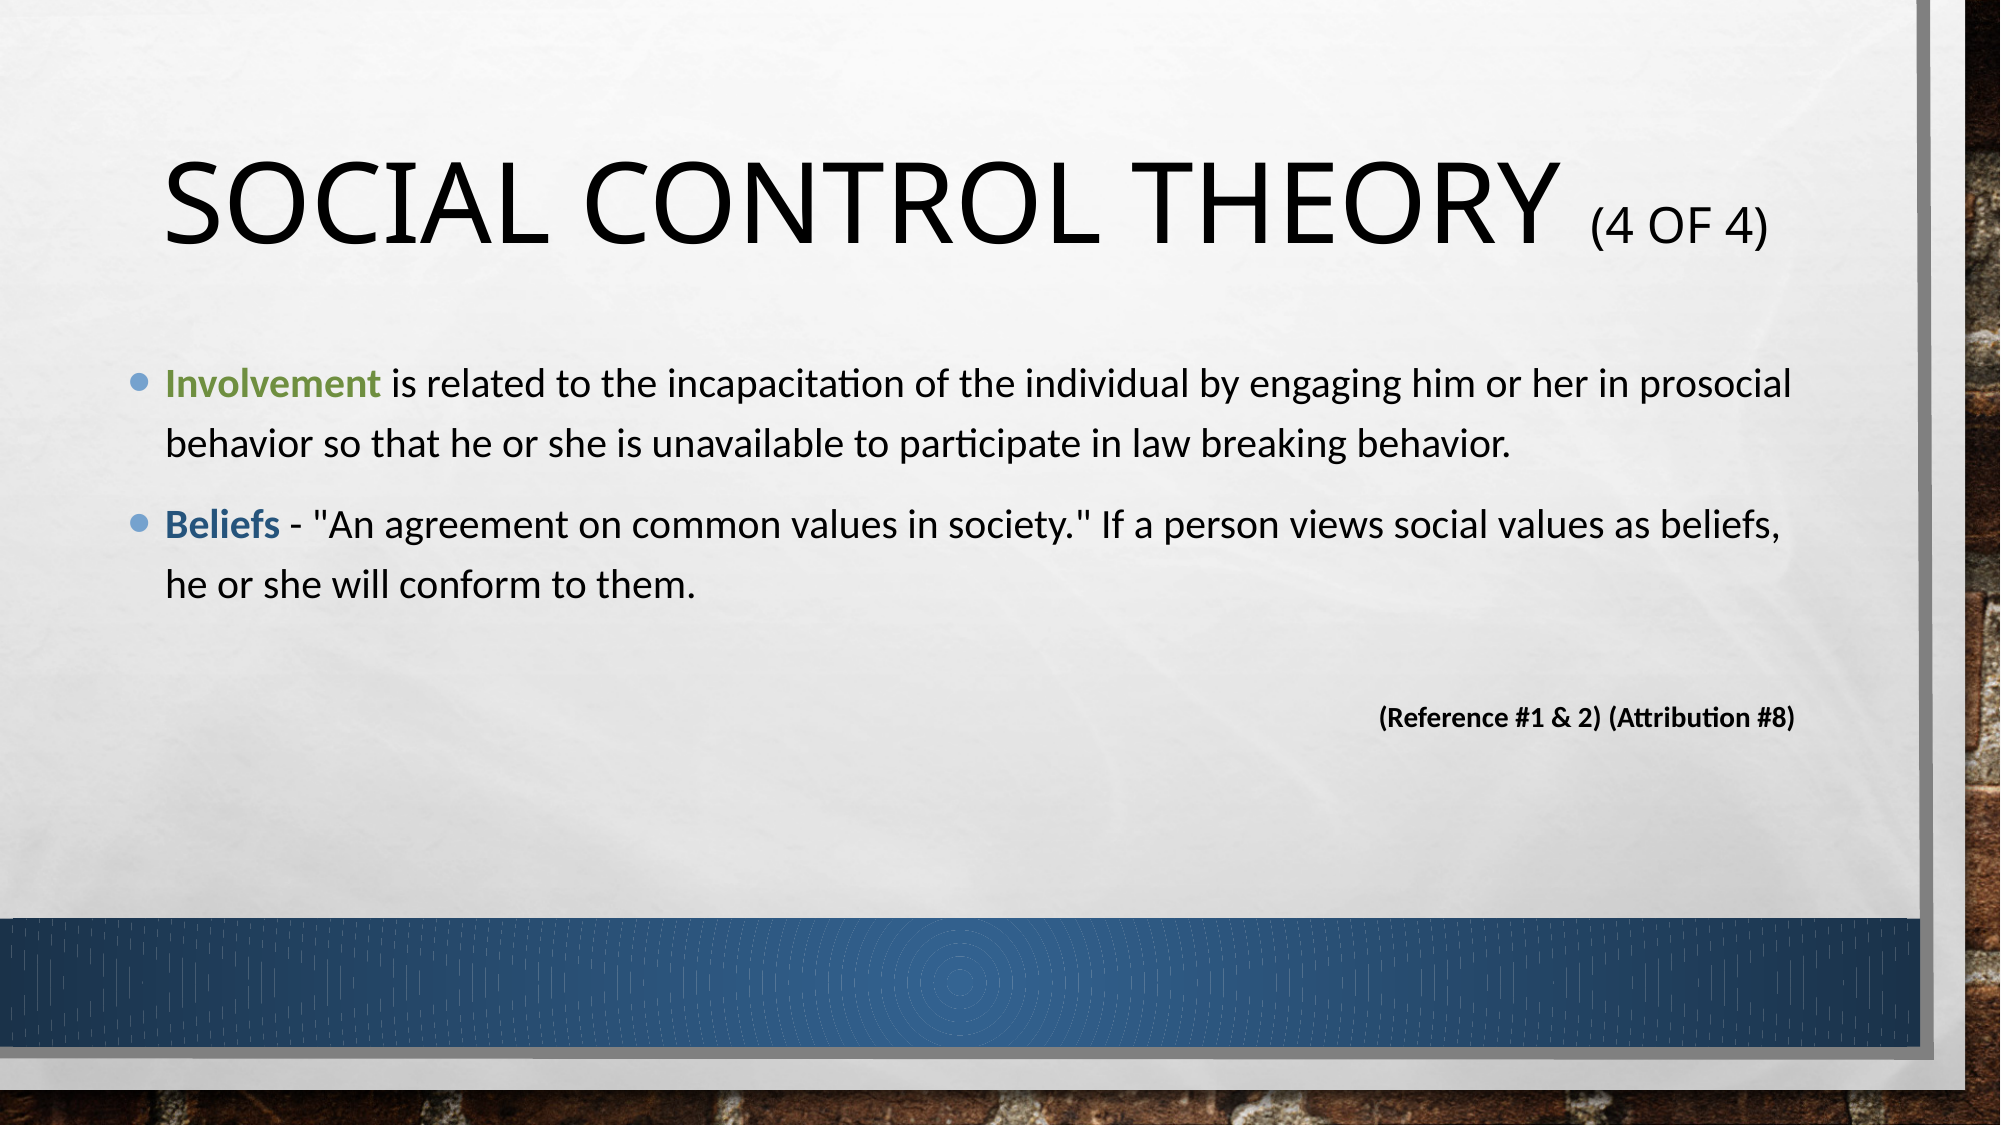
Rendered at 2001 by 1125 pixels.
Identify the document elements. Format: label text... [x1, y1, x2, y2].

list Involvement is related to the incapacitation of the individual by engaging him or her in prosocial behavior so that he or she is unavailable to participate in law breaking behavior. Beliefs - "An agreement on common values in society." If a person views social values as beliefs, he or she will conform to them. (Reference #1 & 2) (Attribution #8) [112, 338, 1818, 882]
picture [0, 0, 2000, 1125]
title Social Control Theory (4 of 4) [112, 112, 1818, 302]
